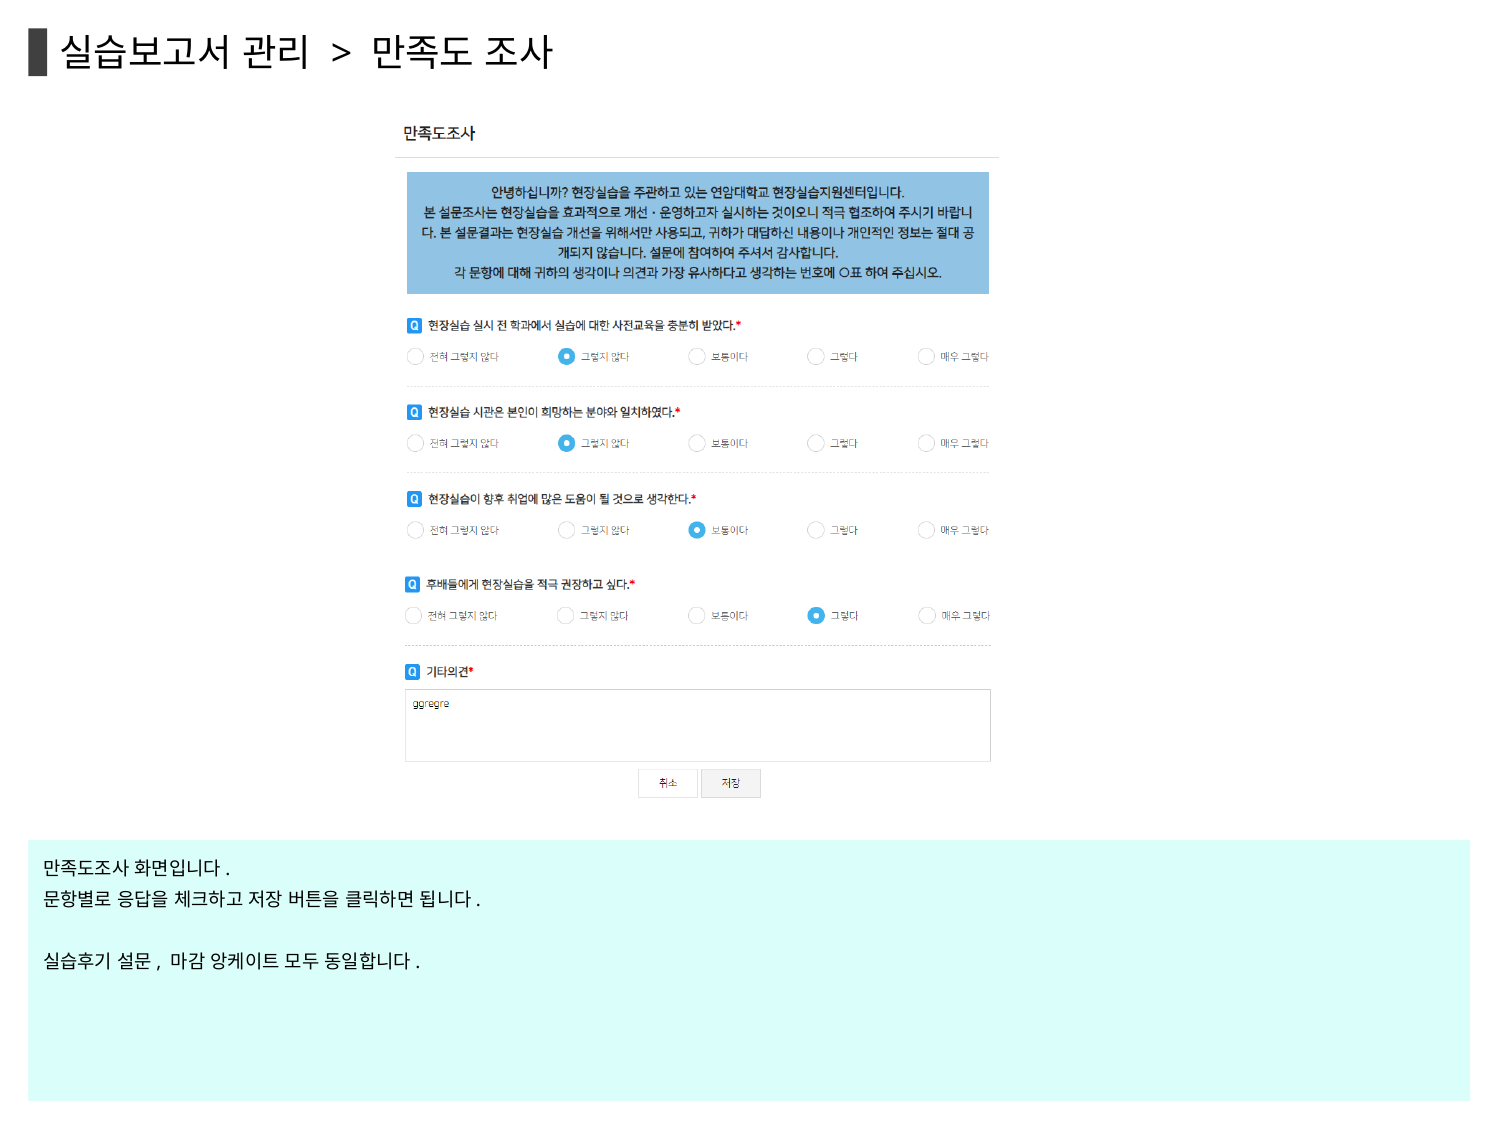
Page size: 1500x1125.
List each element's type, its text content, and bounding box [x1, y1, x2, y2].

text_box 만족도조사 화면입니다. 문항별로 응답을 체크하고 저장 버튼을 클릭하면 됩니다. 실습후기 설문, 마감 앙케이트 모두 동일합니다. [27, 839, 1471, 1102]
text_box 실습보고서 관리 > 만족도 조사 [44, 21, 569, 82]
text_box [27, 27, 48, 77]
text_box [395, 113, 999, 810]
